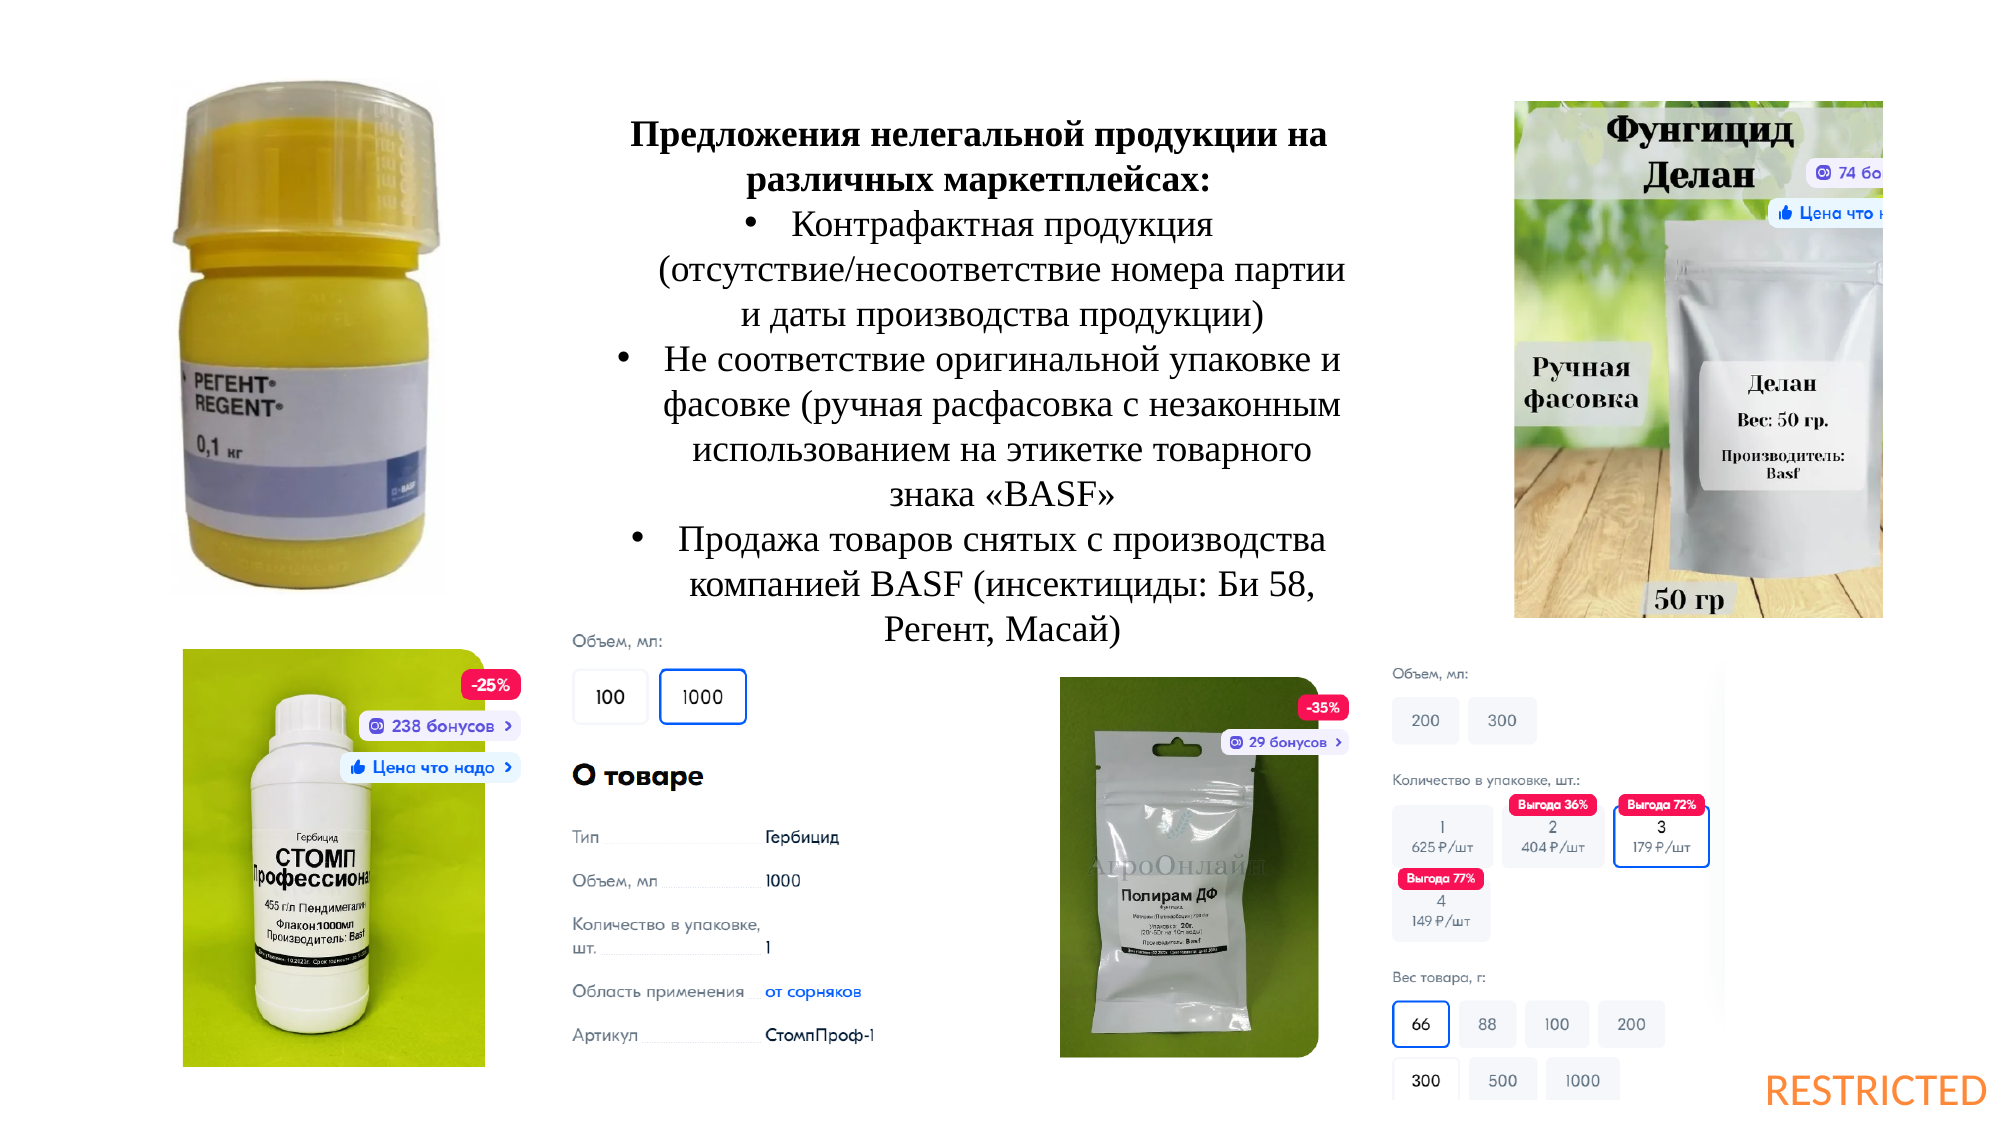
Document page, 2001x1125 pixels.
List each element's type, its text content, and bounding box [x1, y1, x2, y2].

picture [170, 78, 445, 595]
picture [1514, 101, 1883, 618]
picture [1060, 661, 1725, 1100]
picture [182, 629, 885, 1067]
text_box Предложения нелегальной продукции на различных маркетплейсах: Контрафактная продукция (отсутствие/несоответствие номера партии и даты производства продукции) Не соответствие оригинальной упаковке и фасовке (ручная расфасовка с незаконным использованием на этикетке товарного знака «BASF» Продажа товаров снятых с производства компанией BASF (инсектициды: Би 58, Регент, Масай) [584, 101, 1374, 656]
